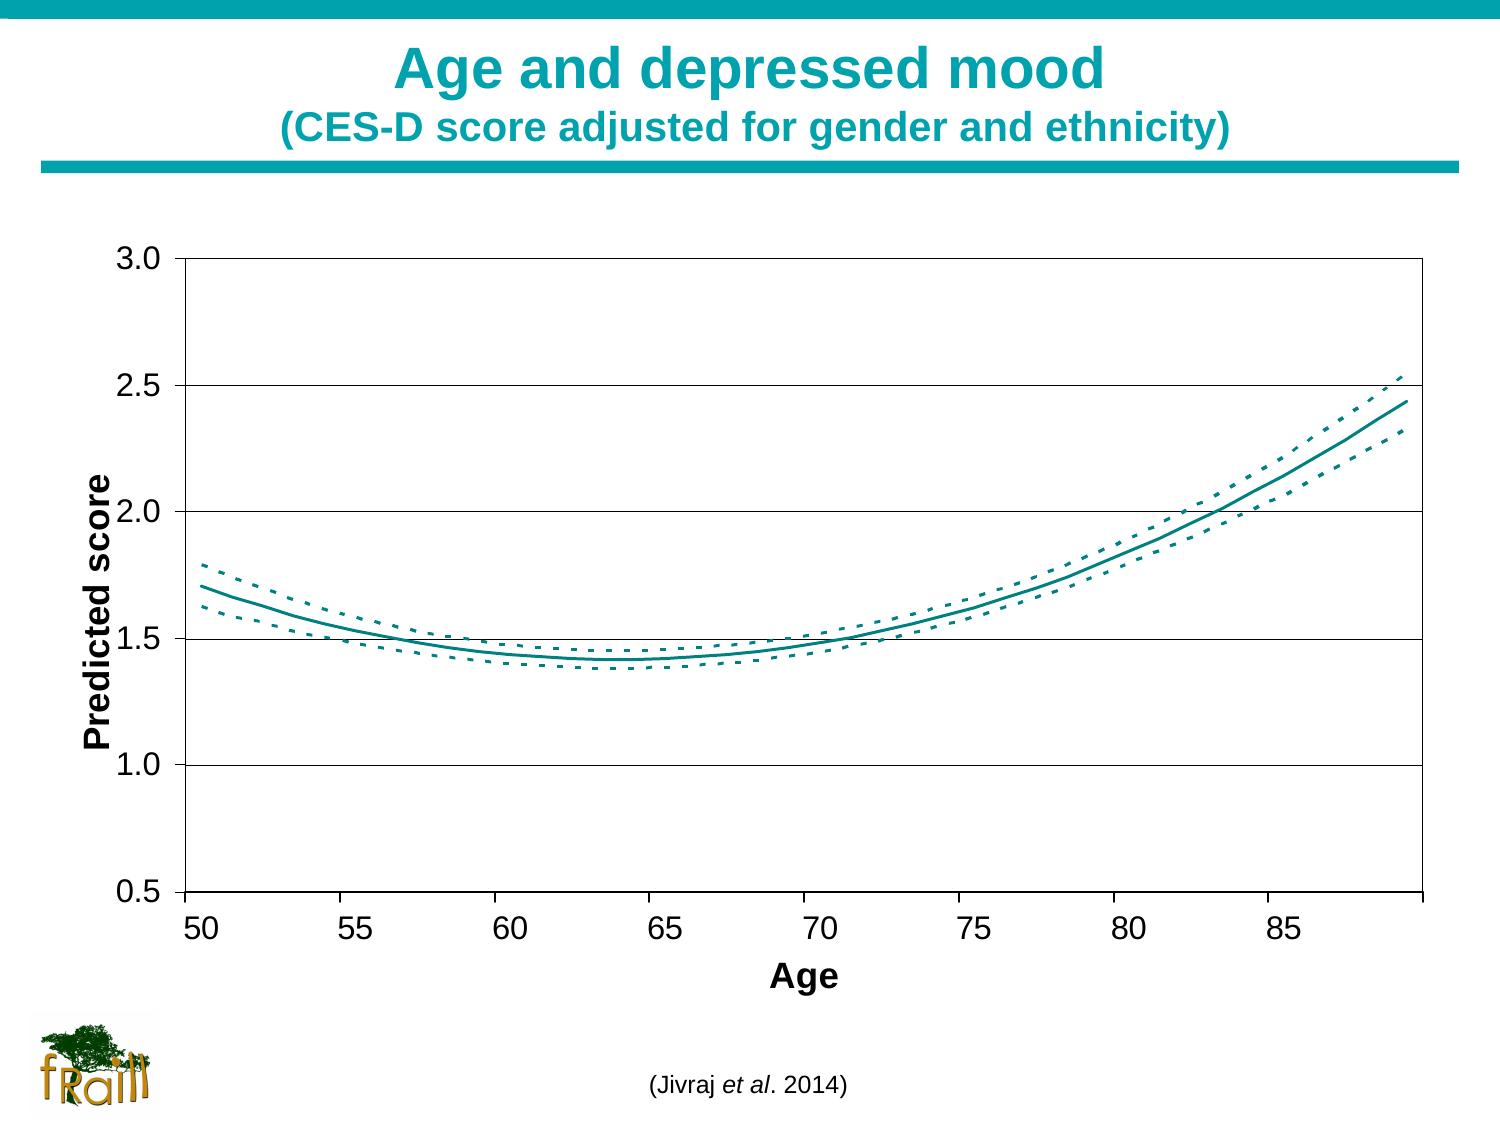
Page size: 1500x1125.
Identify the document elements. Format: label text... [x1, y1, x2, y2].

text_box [58, 224, 1437, 1017]
title Age and depressed mood (CES-D score adjusted for gender and ethnicity) [0, 28, 1500, 152]
picture [29, 1011, 159, 1118]
text_box (Jivraj et al. 2014) [243, 1060, 1254, 1106]
